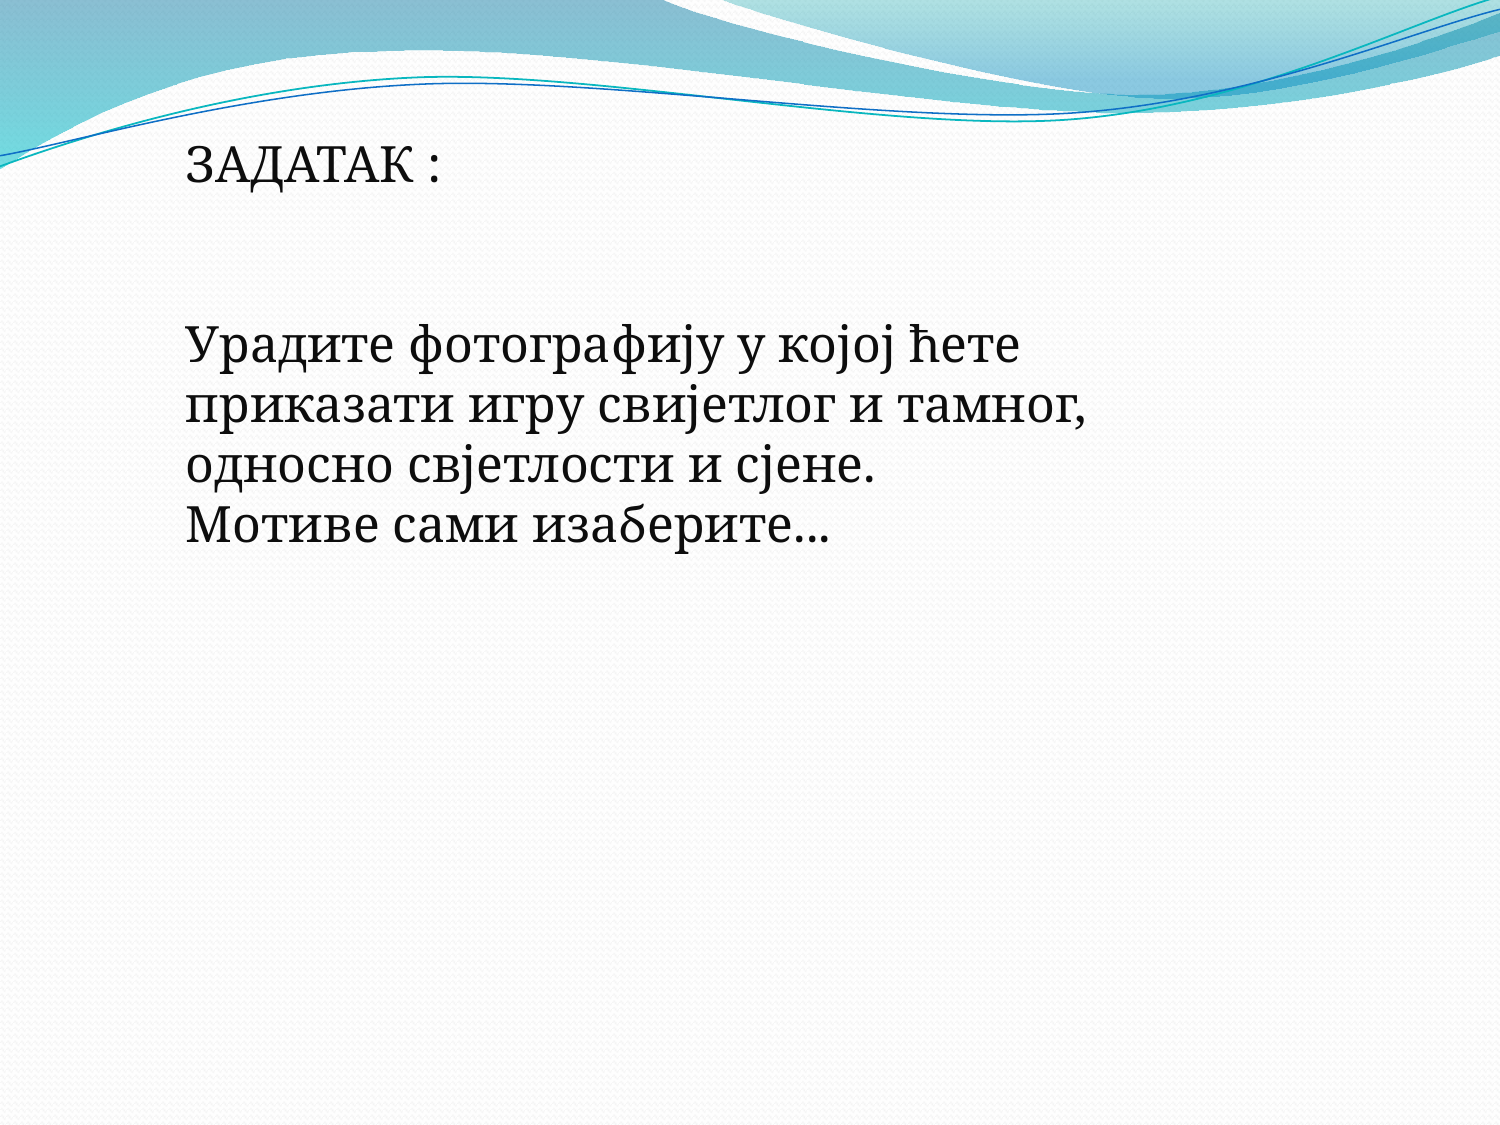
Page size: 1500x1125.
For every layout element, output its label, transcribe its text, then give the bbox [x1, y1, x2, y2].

text_box ЗАДАТАК : Урадите фотографију у којој ћете приказати игру свијетлог и тамног, односно свјетлости и сјене. Мотиве сами изаберите... [171, 125, 1258, 561]
